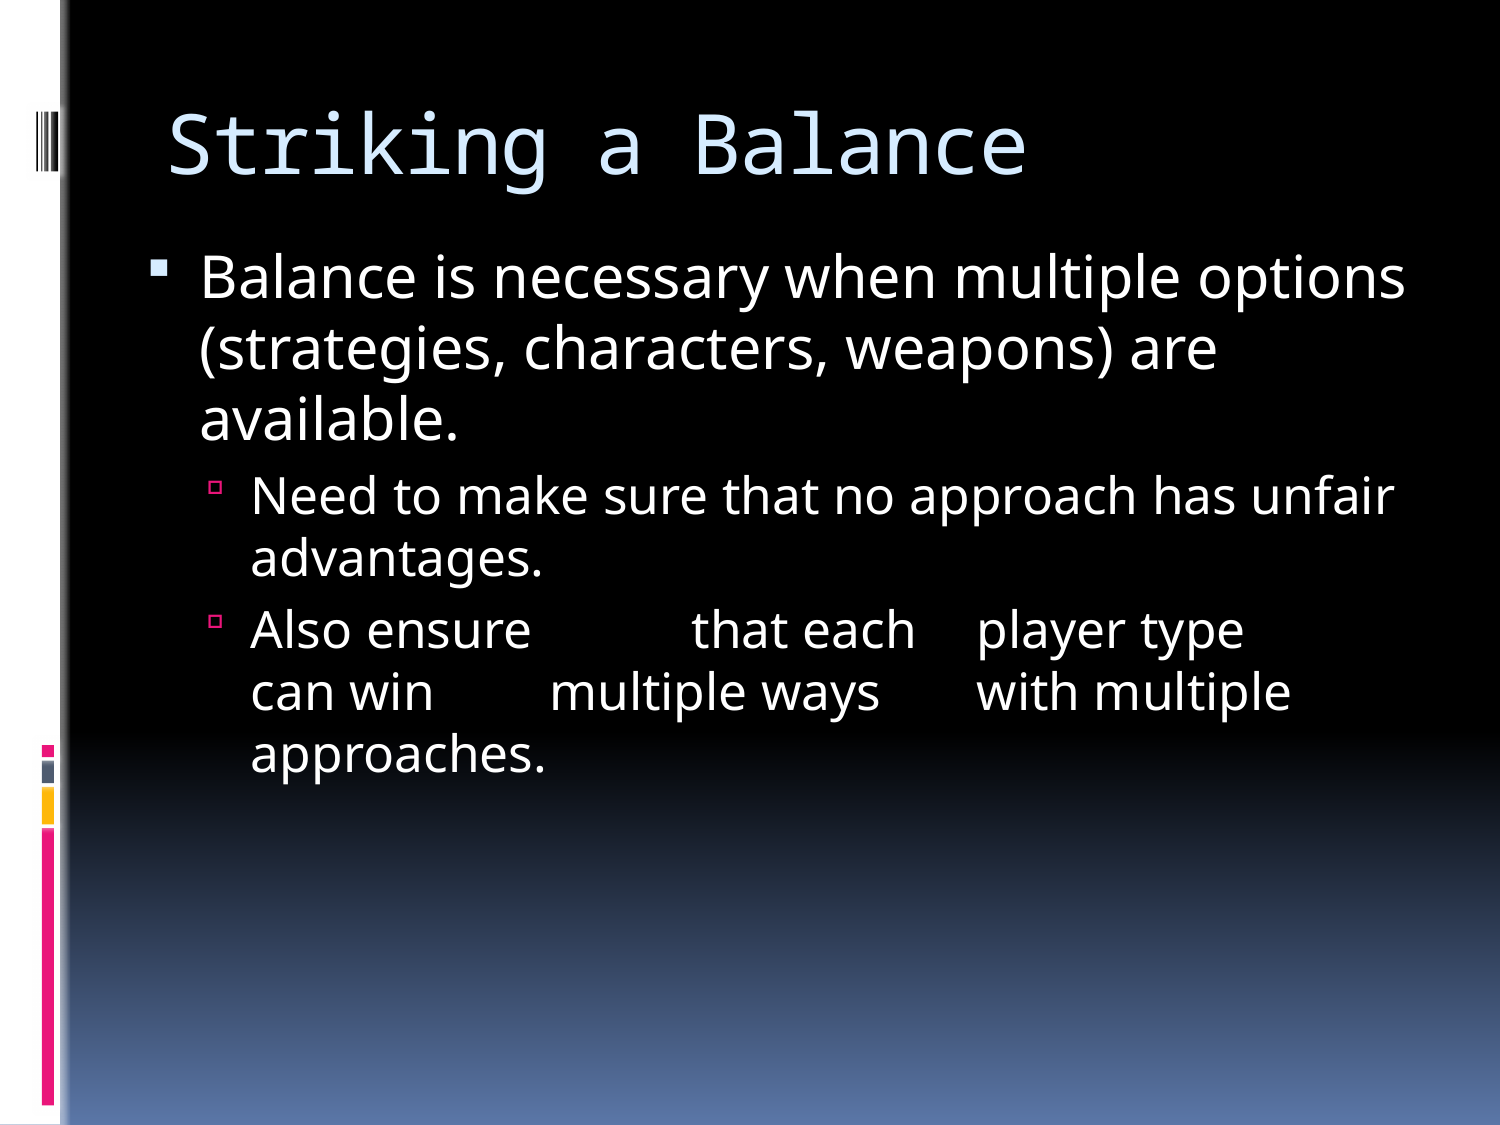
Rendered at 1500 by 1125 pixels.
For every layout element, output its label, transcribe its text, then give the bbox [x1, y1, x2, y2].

list Balance is necessary when multiple options (strategies, characters, weapons) are available. Need to make sure that no approach has unfair advantages. Also ensure that each player type can win multiple ways with multiple approaches. [120, 231, 1425, 1012]
title Striking a Balance [150, 83, 1425, 231]
